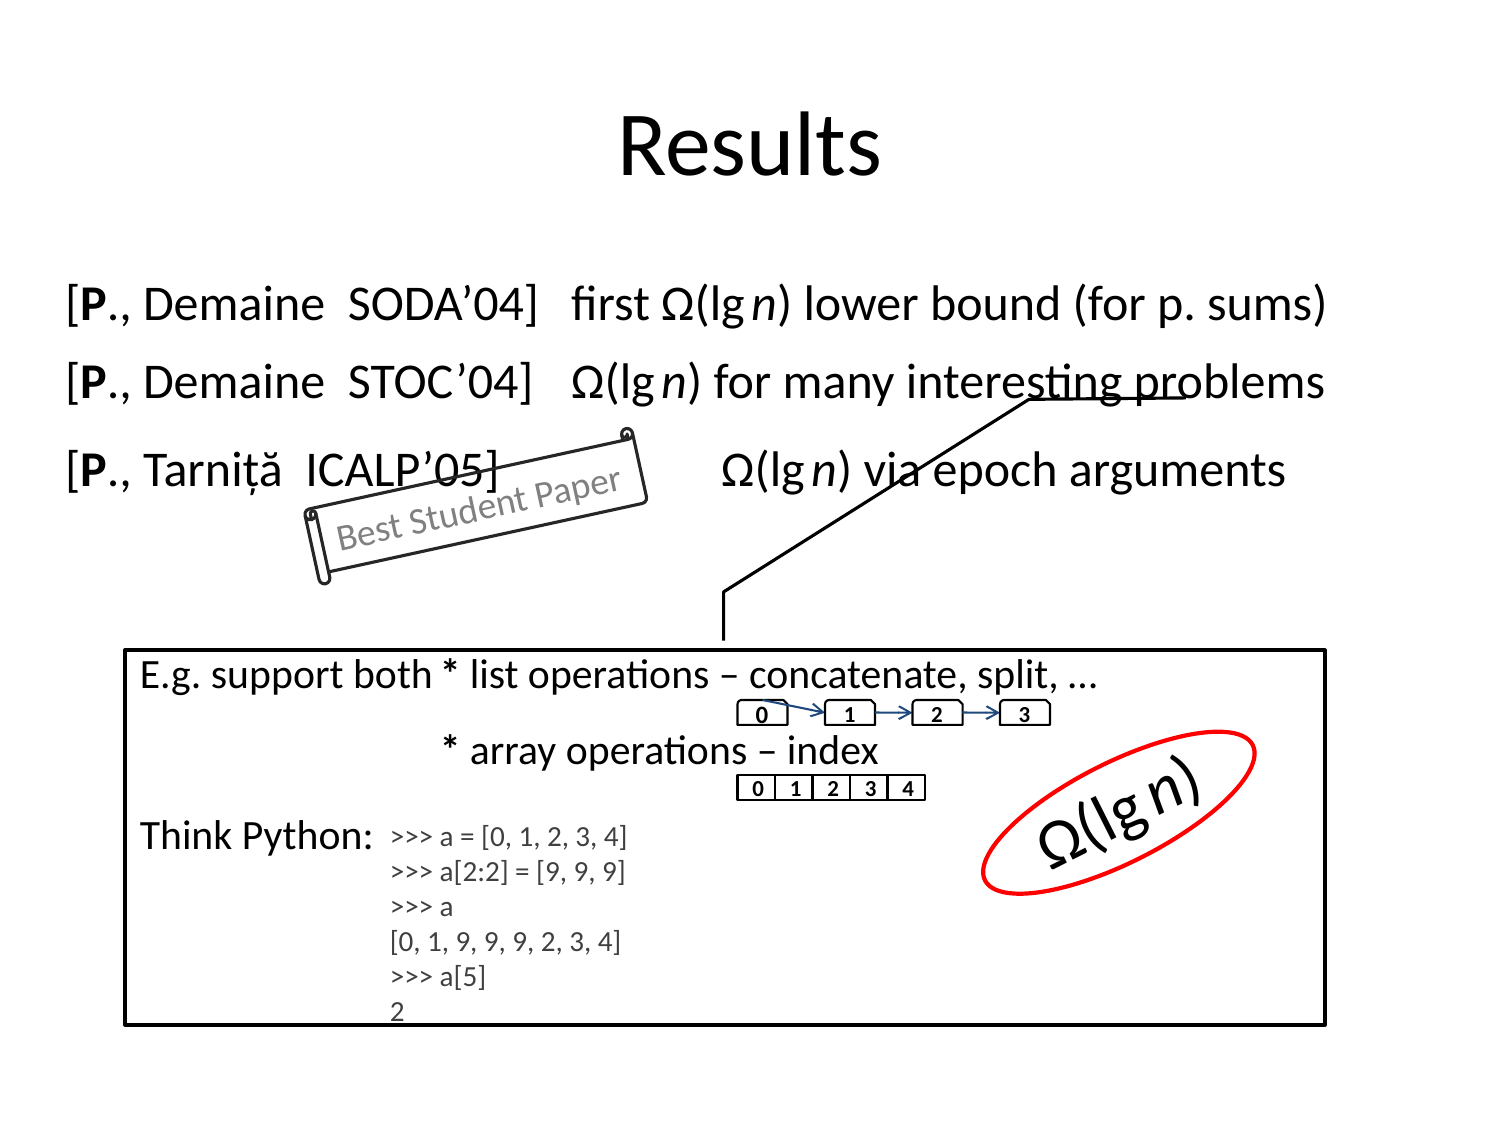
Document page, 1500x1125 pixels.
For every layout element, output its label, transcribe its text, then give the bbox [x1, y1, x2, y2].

text_box E.g. support both * list operations – concatenate, split, … * array operations – index Think Python: [721, 395, 1186, 641]
list [P., Demaine SODA’04] first Ω(lg n) lower bound (for p. sums) [P., Demaine STOC’04] Ω(lg n) for many interesting problems [P., Tarniţă ICALP’05] Ω(lg n) via epoch arguments [50, 262, 1438, 1005]
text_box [737, 699, 1051, 726]
text_box Ω(lg n) [981, 729, 1257, 896]
title Results [75, 45, 1425, 233]
text_box E.g. support both * list operations – concatenate, split, … * array operations – index Think Python: [123, 648, 1327, 1027]
text_box Best Student Paper [302, 426, 649, 586]
text_box >>> a = [0, 1, 2, 3, 4] >>> a[2:2] = [9, 9, 9] >>> a [0, 1, 9, 9, 9, 2, 3, 4] >>> a[5] 2 [374, 810, 963, 1035]
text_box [737, 774, 926, 801]
